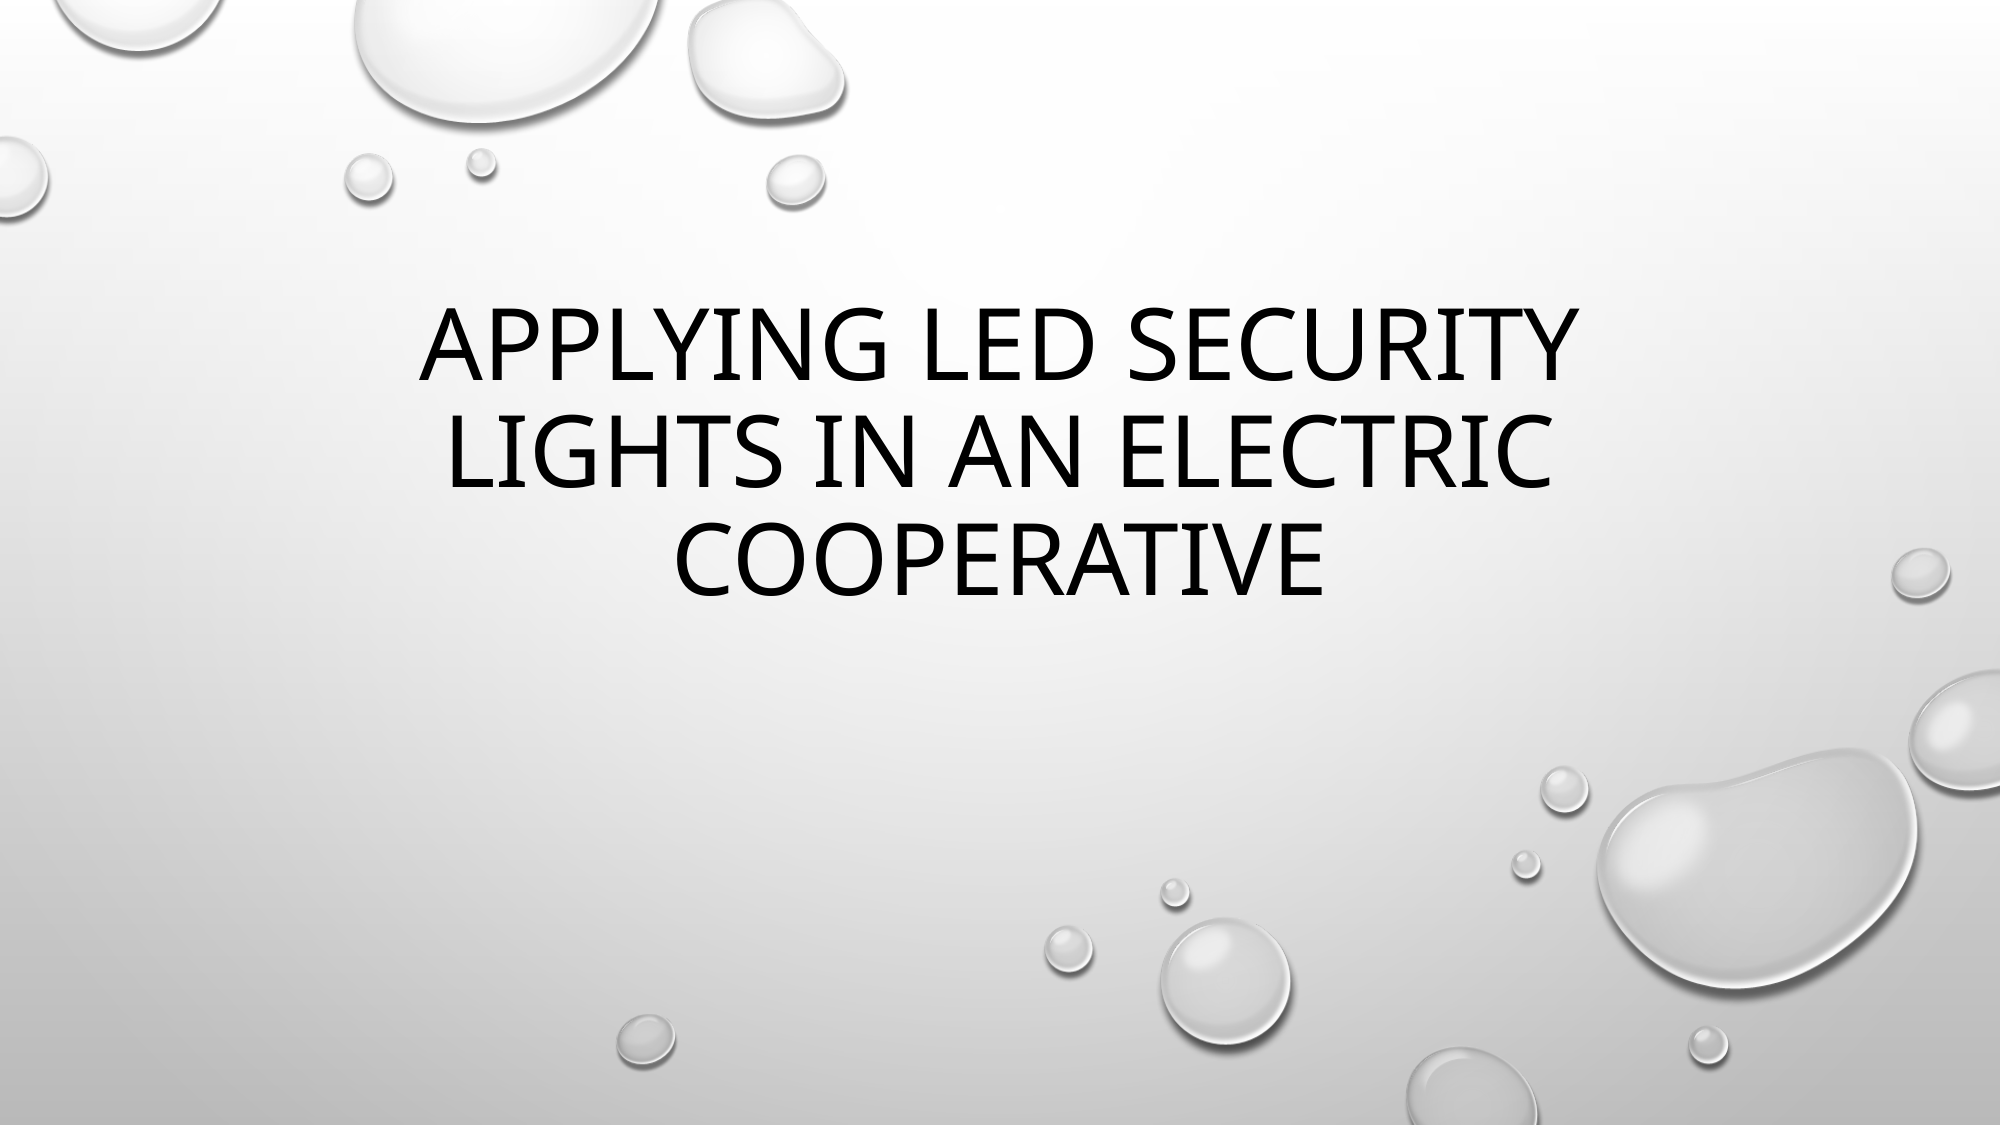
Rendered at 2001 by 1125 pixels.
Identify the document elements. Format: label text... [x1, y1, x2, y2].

title Applying led security lights in an electric cooperative [287, 213, 1713, 625]
picture [0, 0, 2000, 1125]
